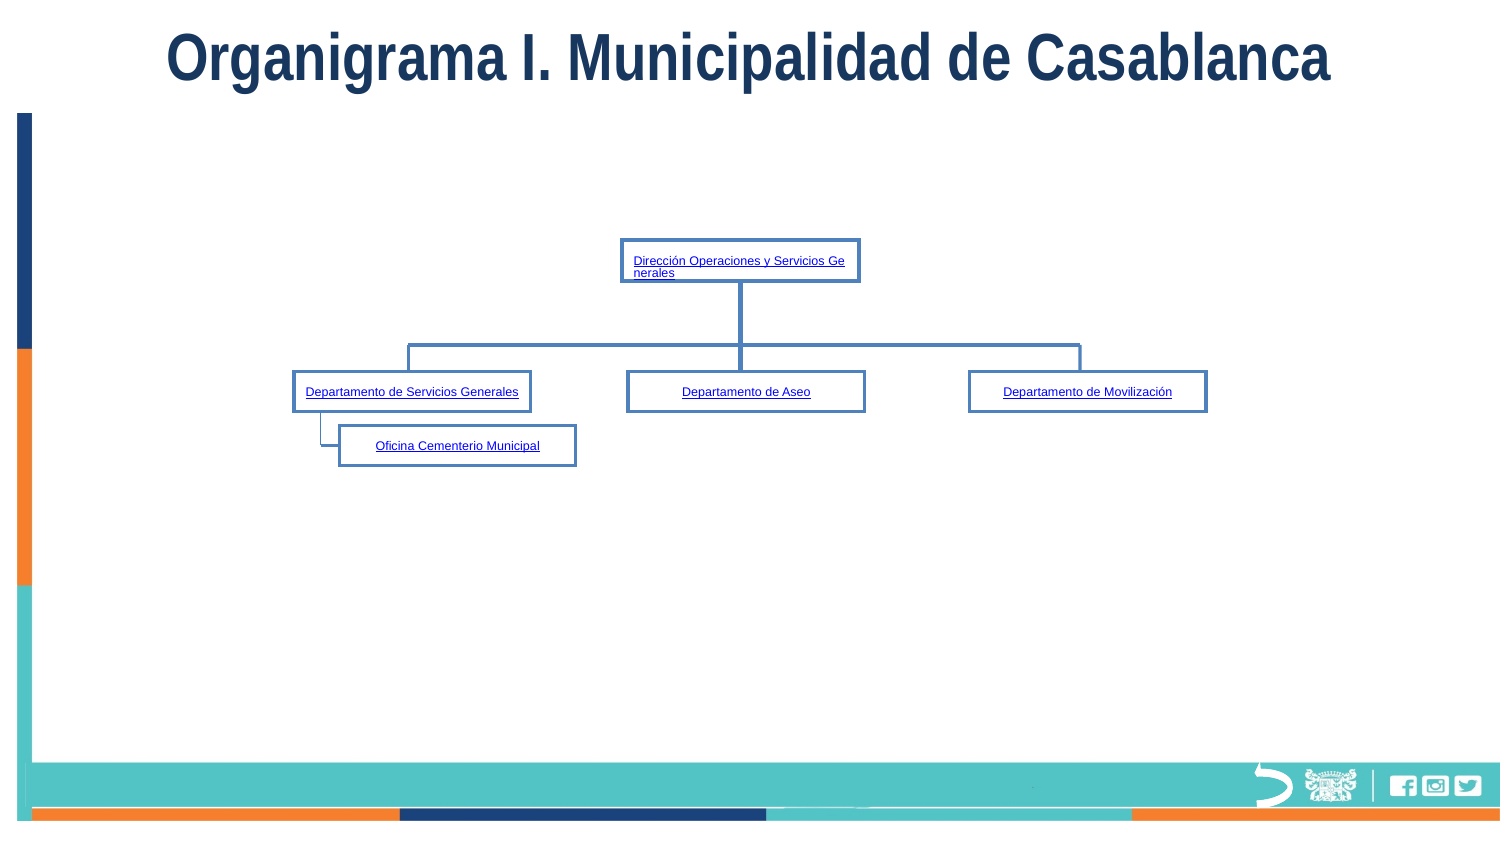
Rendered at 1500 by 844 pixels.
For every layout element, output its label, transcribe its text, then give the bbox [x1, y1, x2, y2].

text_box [293, 239, 1207, 466]
picture [17, 113, 1500, 821]
title Organigrama I. Municipalidad de Casablanca [74, 8, 1425, 100]
